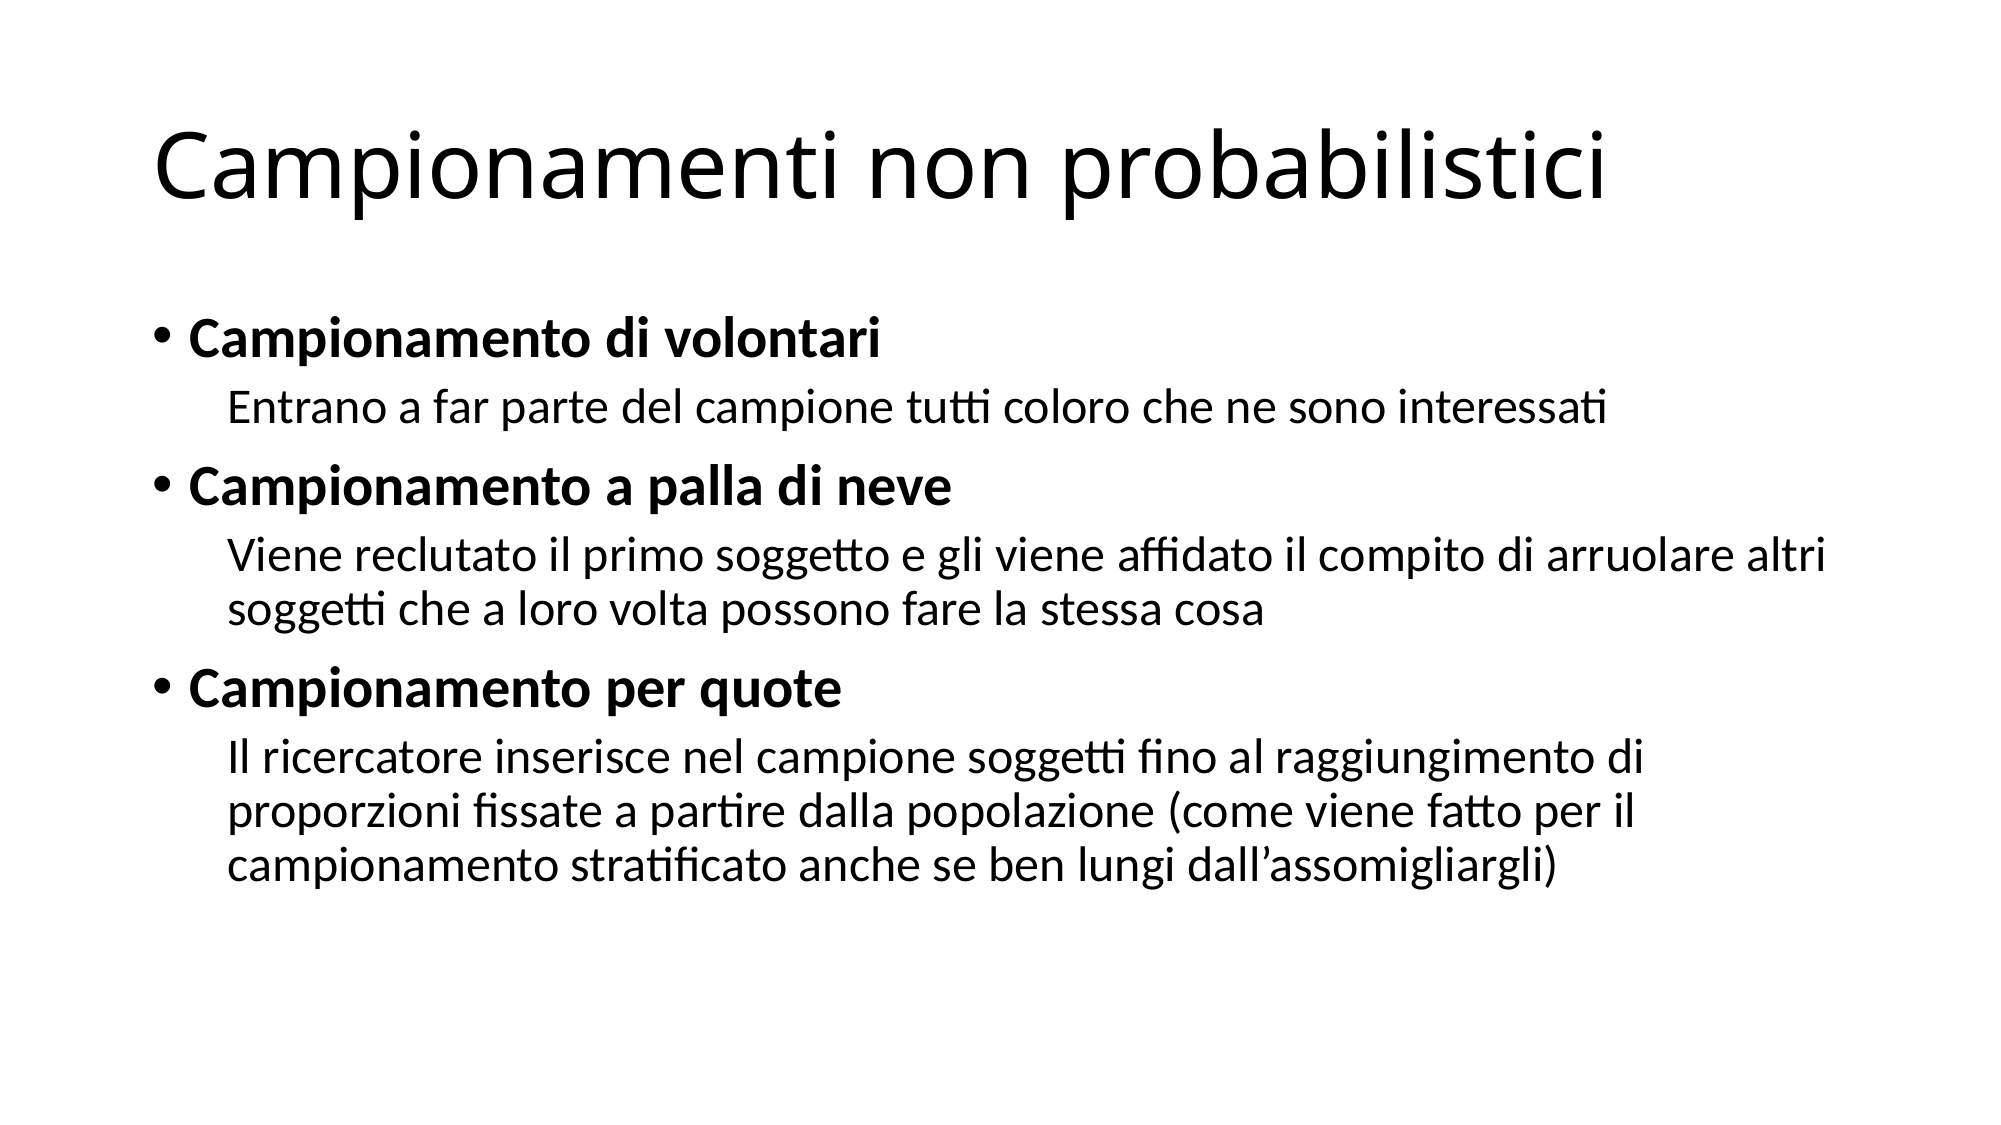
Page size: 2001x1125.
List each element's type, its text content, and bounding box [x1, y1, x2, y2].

title Campionamenti non probabilistici [137, 59, 1863, 278]
list Campionamento di volontari Entrano a far parte del campione tutti coloro che ne sono interessati Campionamento a palla di neve Viene reclutato il primo soggetto e gli viene affidato il compito di arruolare altri soggetti che a loro volta possono fare la stessa cosa Campionamento per quote Il ricercatore inserisce nel campione soggetti fino al raggiungimento di proporzioni fissate a partire dalla popolazione (come viene fatto per il campionamento stratificato anche se ben lungi dall’assomigliargli) [137, 299, 1863, 1014]
